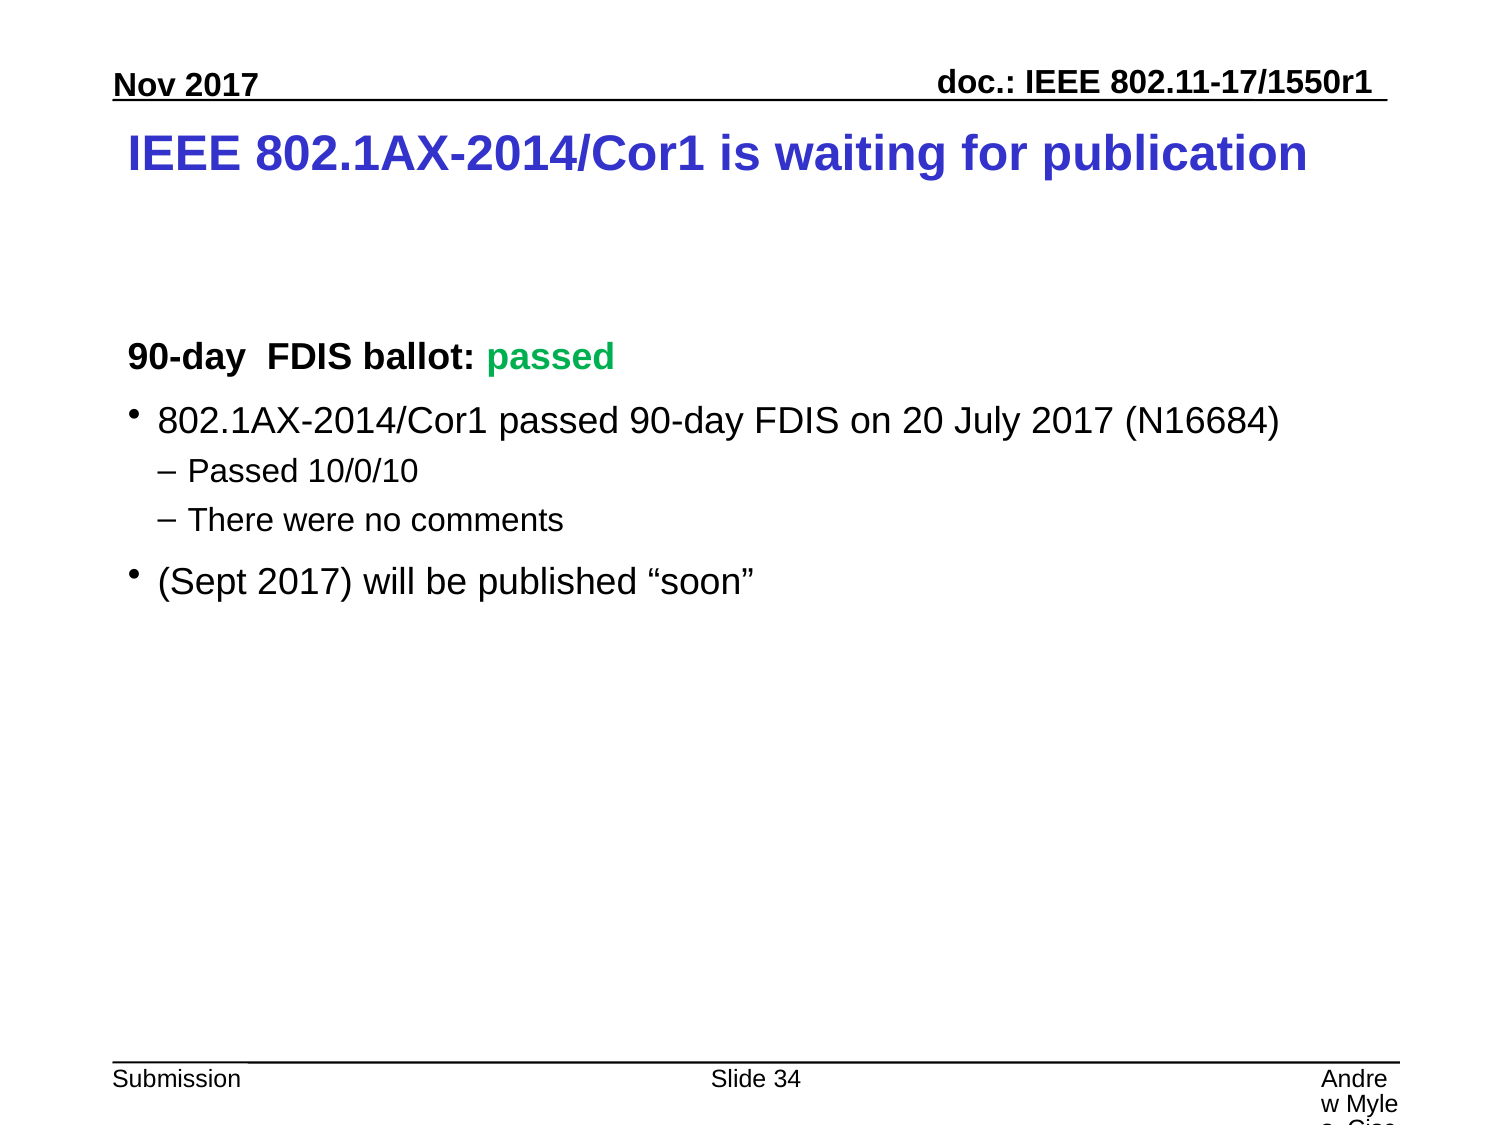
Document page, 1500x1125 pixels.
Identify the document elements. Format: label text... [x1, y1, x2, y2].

slide_number Slide 34 [709, 1061, 803, 1093]
list 90-day FDIS ballot: passed 802.1AX-2014/Cor1 passed 90-day FDIS on 20 July 2017 (N16684) Passed 10/0/10 There were no comments (Sept 2017) will be published “soon” [112, 324, 1388, 1000]
title IEEE 802.1AX-2014/Cor1 is waiting for publication [112, 112, 1388, 288]
footer Andrew Myles, Cisco [1320, 1061, 1402, 1093]
